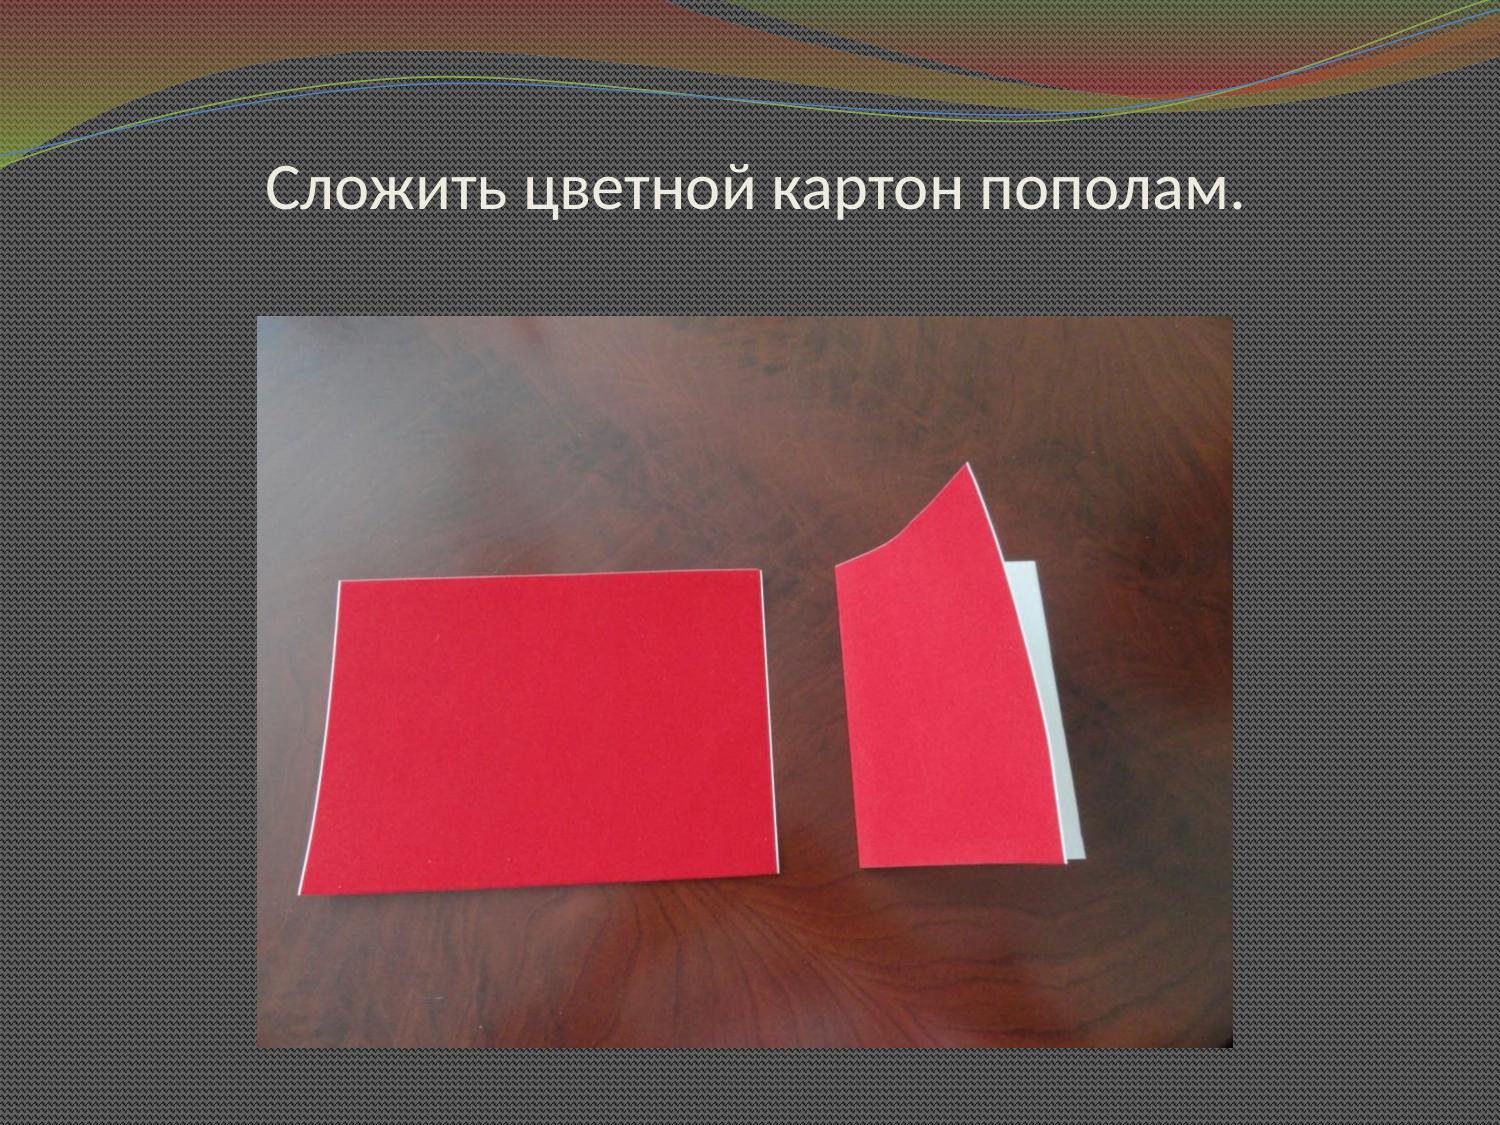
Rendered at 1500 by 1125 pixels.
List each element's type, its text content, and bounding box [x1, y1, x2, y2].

title Сложить цветной картон пополам. [75, 115, 1438, 303]
picture [257, 316, 1233, 1048]
